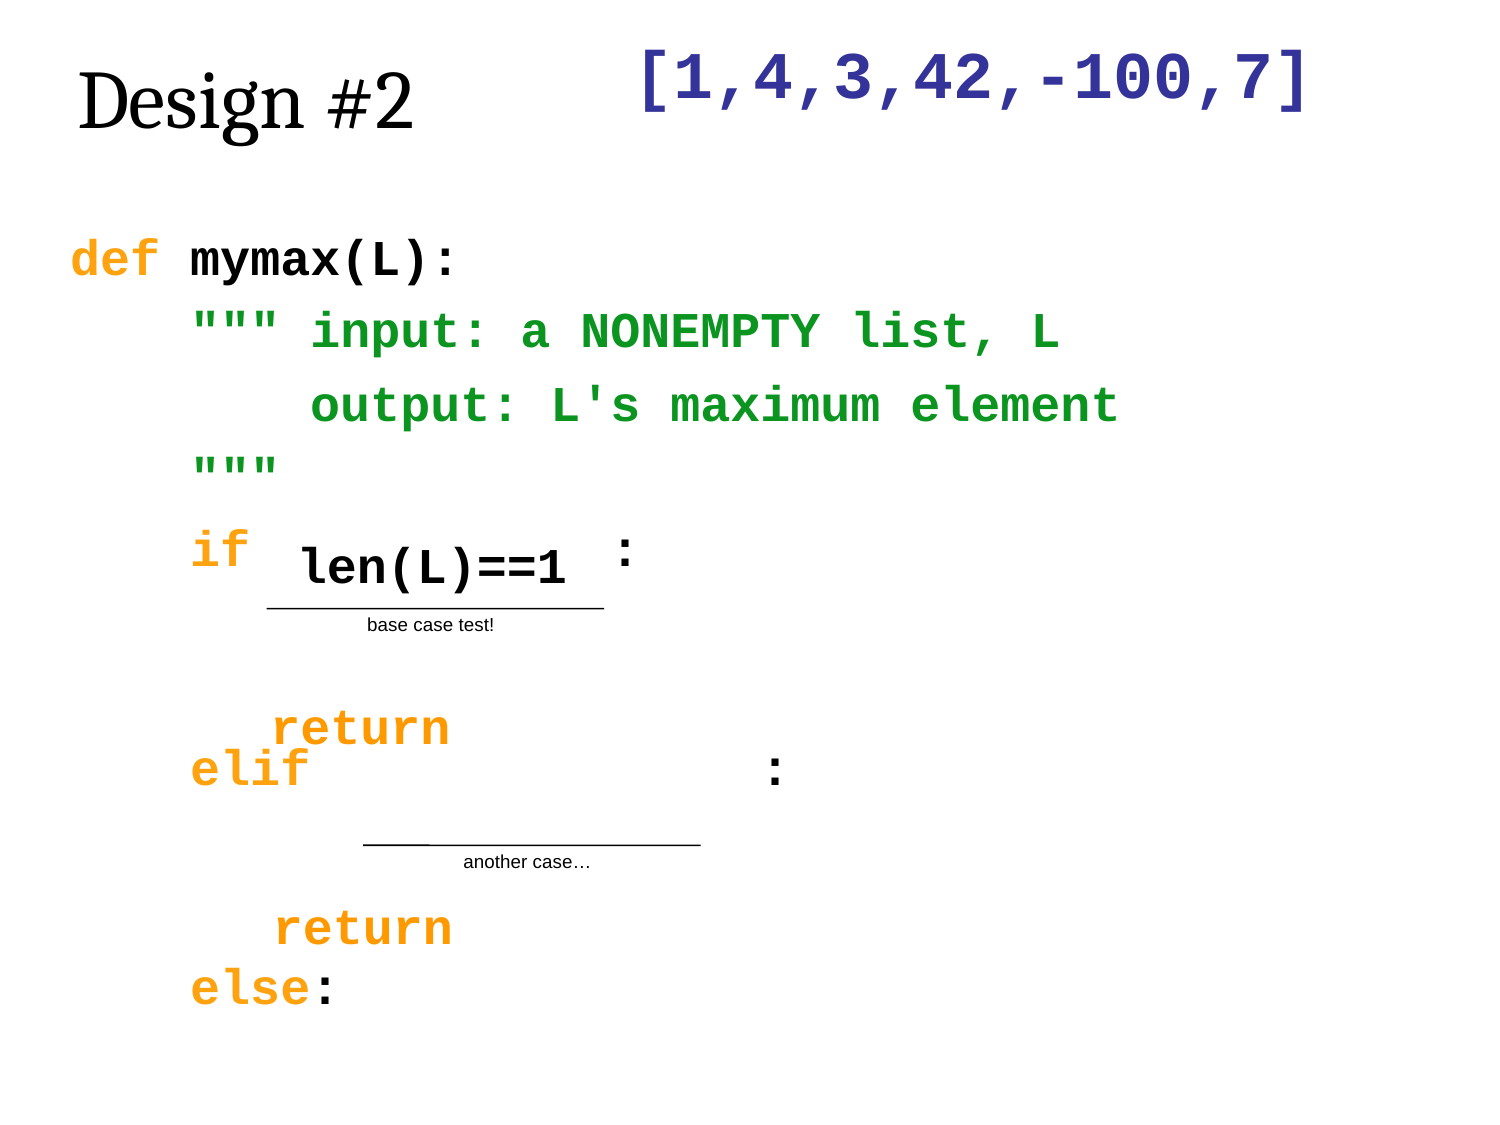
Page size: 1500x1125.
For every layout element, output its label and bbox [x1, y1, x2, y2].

text_box [549, 24, 1438, 120]
text_box [55, 229, 1136, 1022]
text_box [62, 37, 500, 153]
